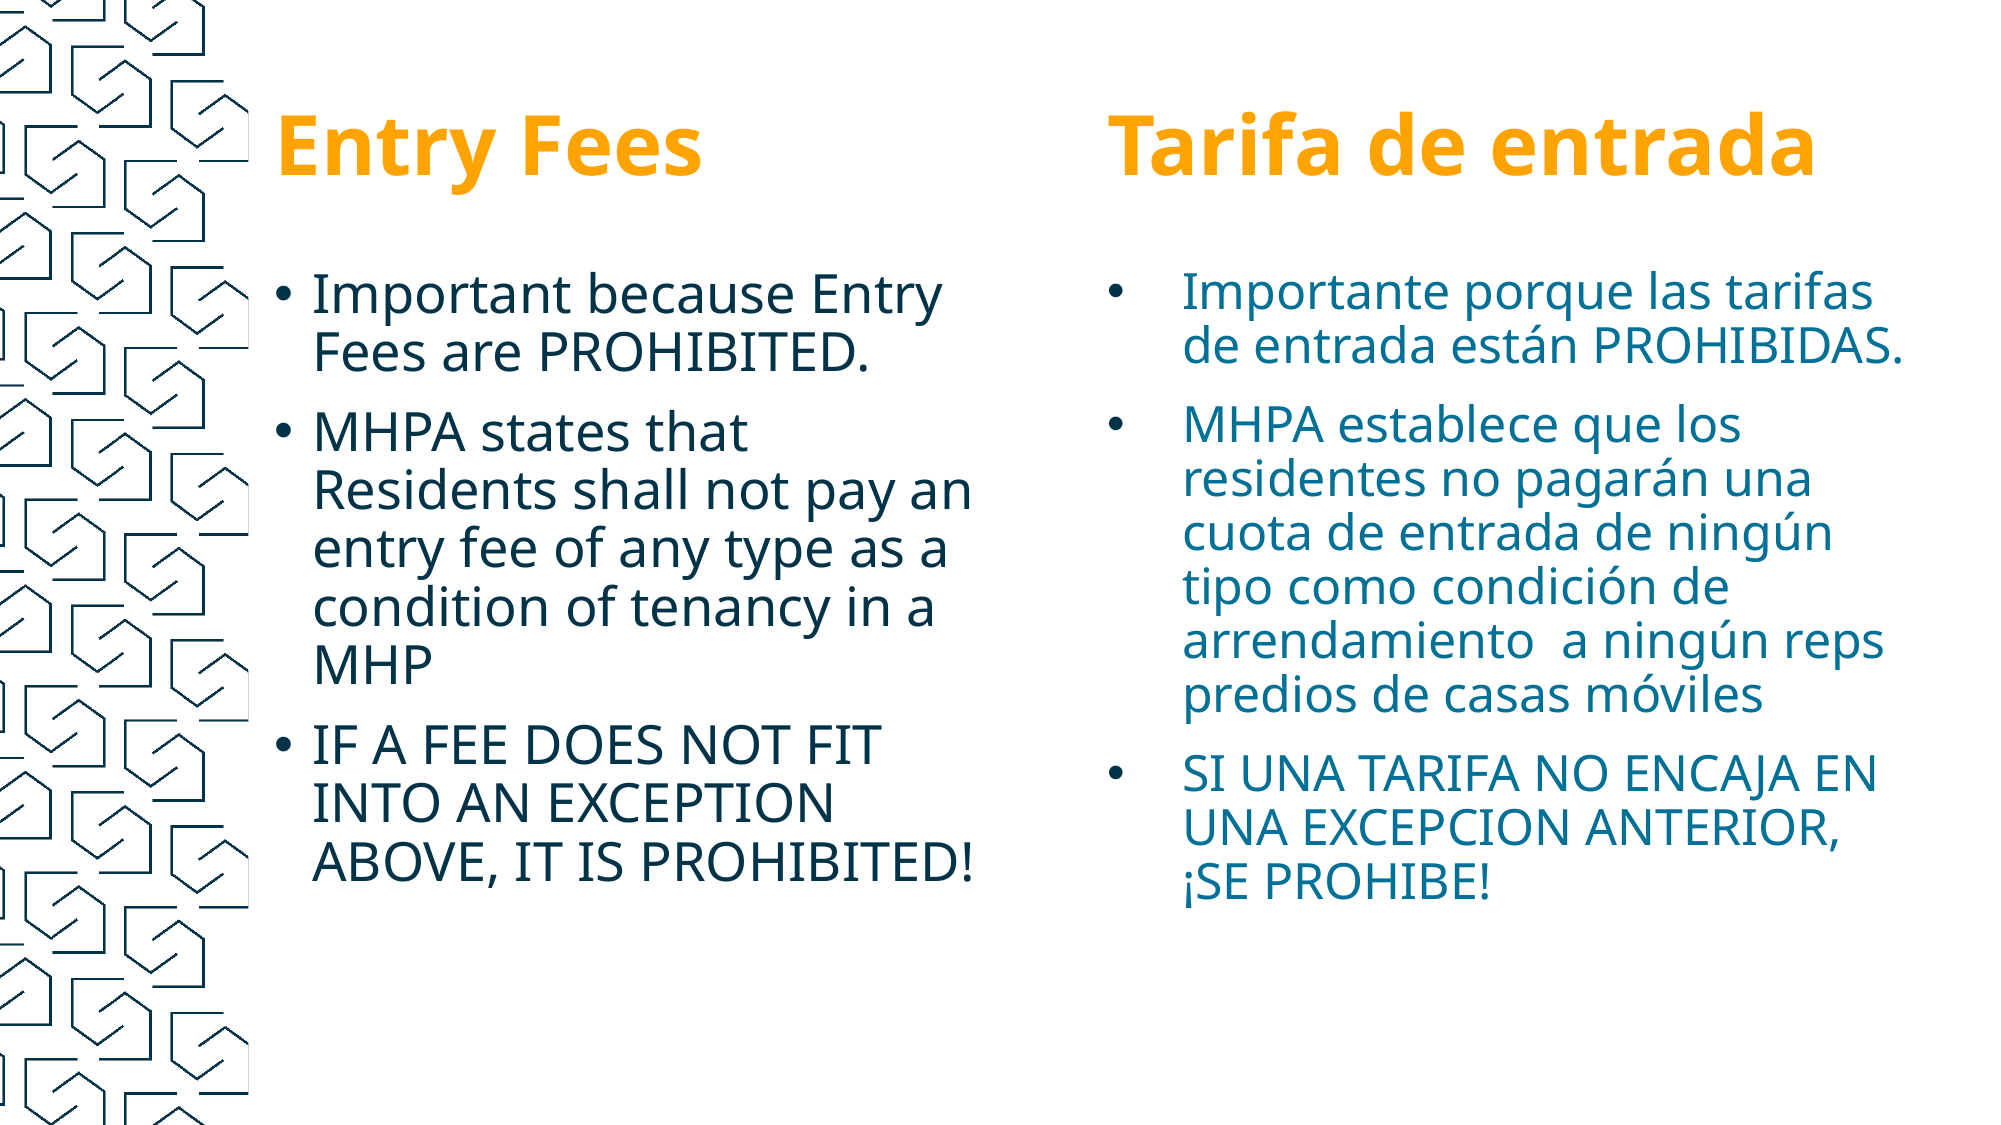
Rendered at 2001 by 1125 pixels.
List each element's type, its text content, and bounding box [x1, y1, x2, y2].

text_box Importante porque las tarifas de entrada están PROHIBIDAS. MHPA establece que los residentes no pagarán una cuota de entrada de ningún tipo como condición de arrendamiento a ningún reps predios de casas móviles SI UNA TARIFA NO ENCAJA EN UNA EXCEPCION ANTERIOR, ¡SE PROHIBE! [1092, 258, 1927, 1100]
picture [0, 402, 48, 463]
text_box Tarifa de entrada [1092, 79, 1905, 218]
picture [0, 961, 48, 1023]
picture [0, 775, 48, 836]
text_box Entry Fees [259, 79, 1000, 218]
picture [0, 589, 48, 650]
picture [0, 0, 249, 1125]
picture [159, 1111, 198, 1125]
picture [0, 30, 48, 90]
picture [0, 216, 48, 276]
text_box Important because Entry Fees are PROHIBITED. MHPA states that Residents shall not pay an entry fee of any type as a condition of tenancy in a MHP IF A FEE DOES NOT FIT INTO AN EXCEPTION ABOVE, IT IS PROHIBITED! [259, 258, 1000, 1100]
